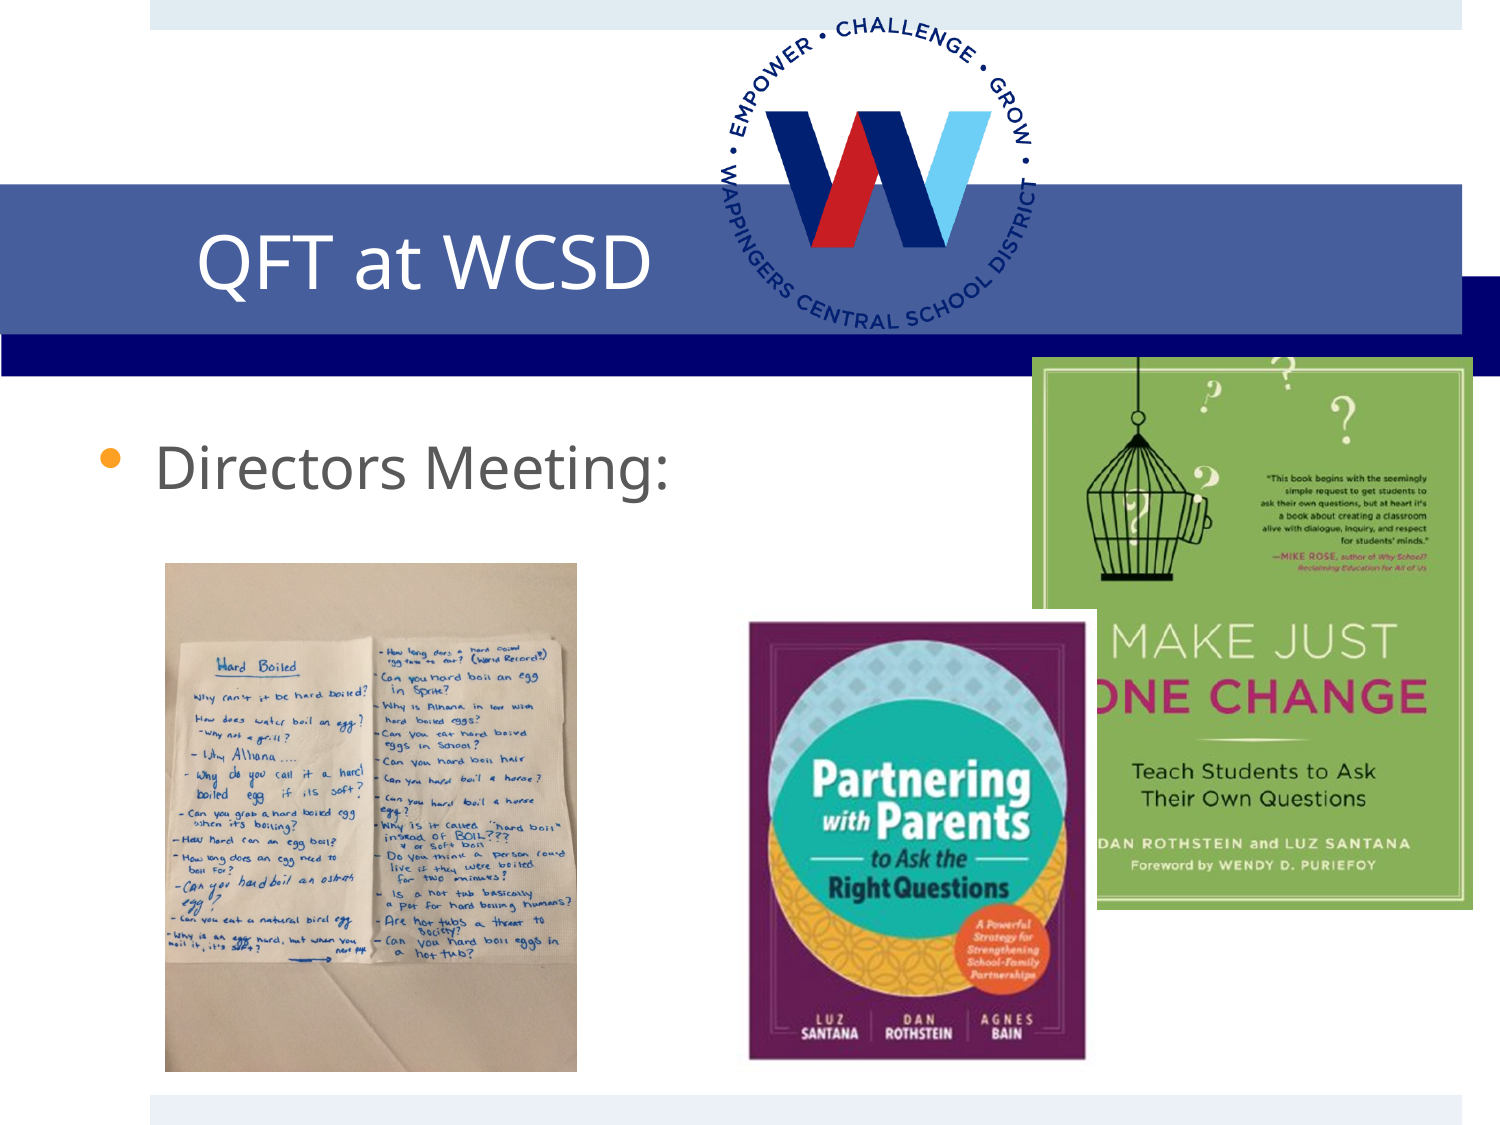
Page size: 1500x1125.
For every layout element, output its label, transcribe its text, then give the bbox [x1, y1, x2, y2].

picture [736, 357, 1474, 1073]
title QFT at WCSD [0, 184, 1463, 335]
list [165, 563, 578, 1073]
picture [721, 17, 1036, 329]
list Directors Meeting: [85, 422, 738, 567]
